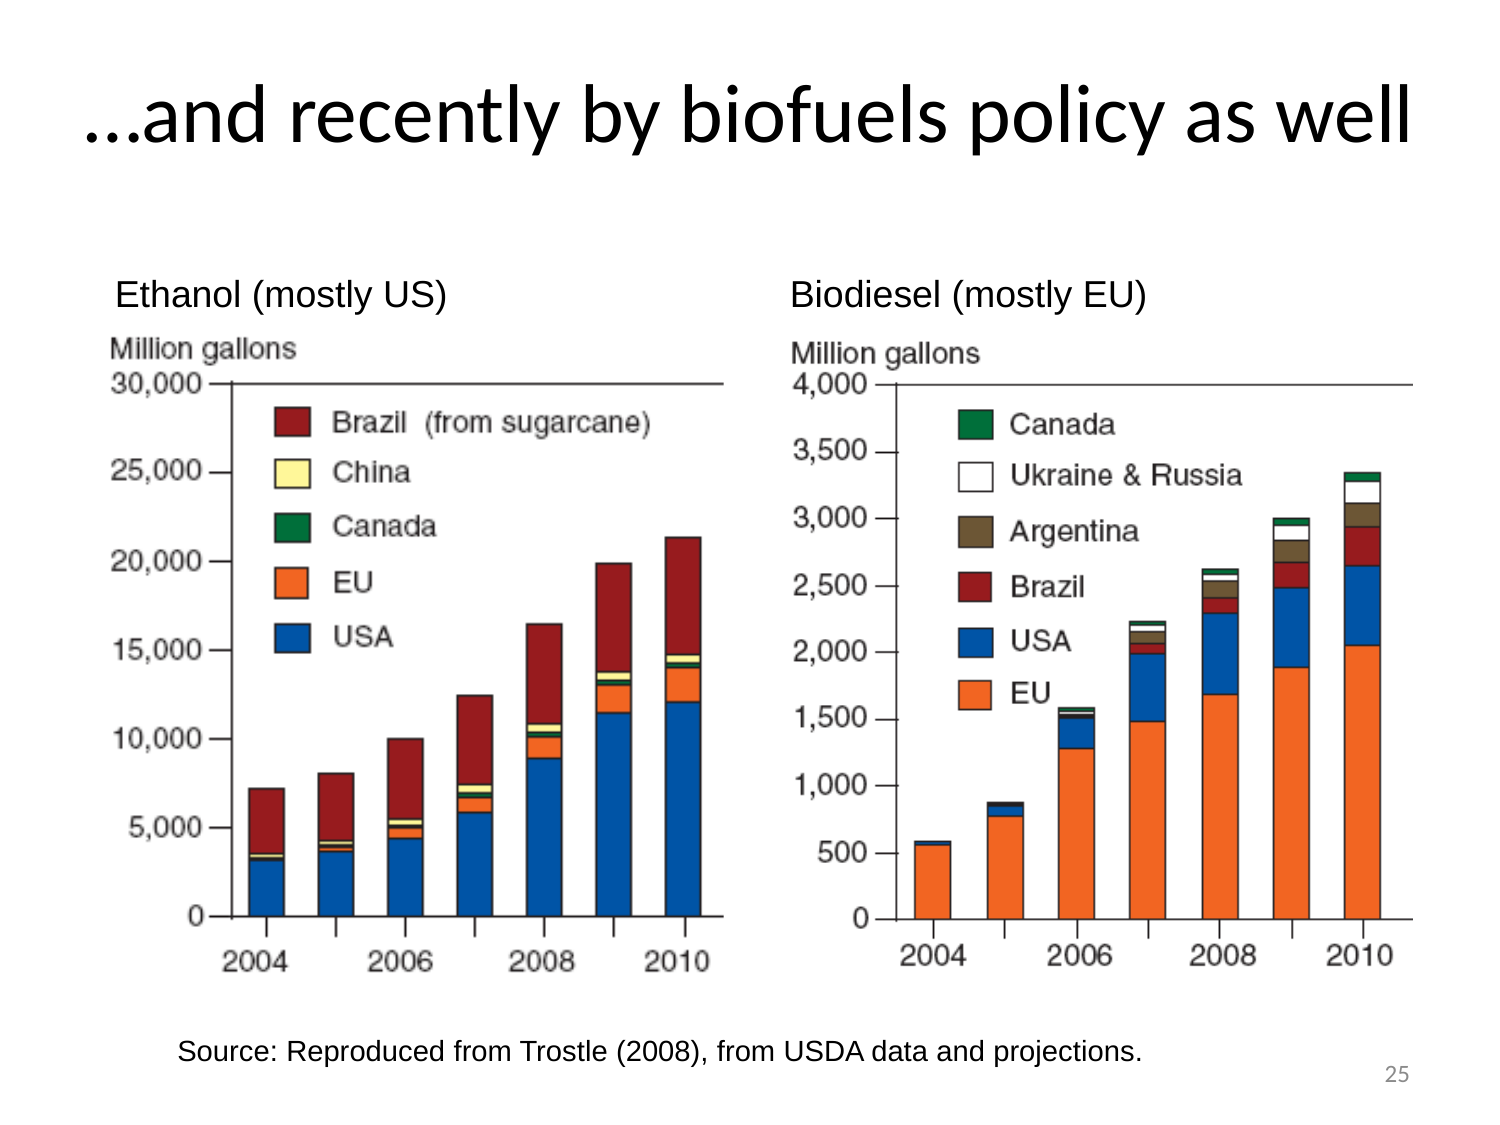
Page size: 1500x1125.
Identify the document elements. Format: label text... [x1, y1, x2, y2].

text_box Source: Reproduced from Trostle (2008), from USDA data and projections. [162, 1024, 1413, 1075]
title …and recently by biofuels policy as well [0, 0, 1500, 238]
picture [774, 337, 1414, 976]
text_box Biodiesel (mostly EU) [774, 262, 1200, 323]
text_box Ethanol (mostly US) [99, 262, 525, 323]
picture [99, 324, 724, 1001]
slide_number 25 [1074, 1042, 1425, 1103]
